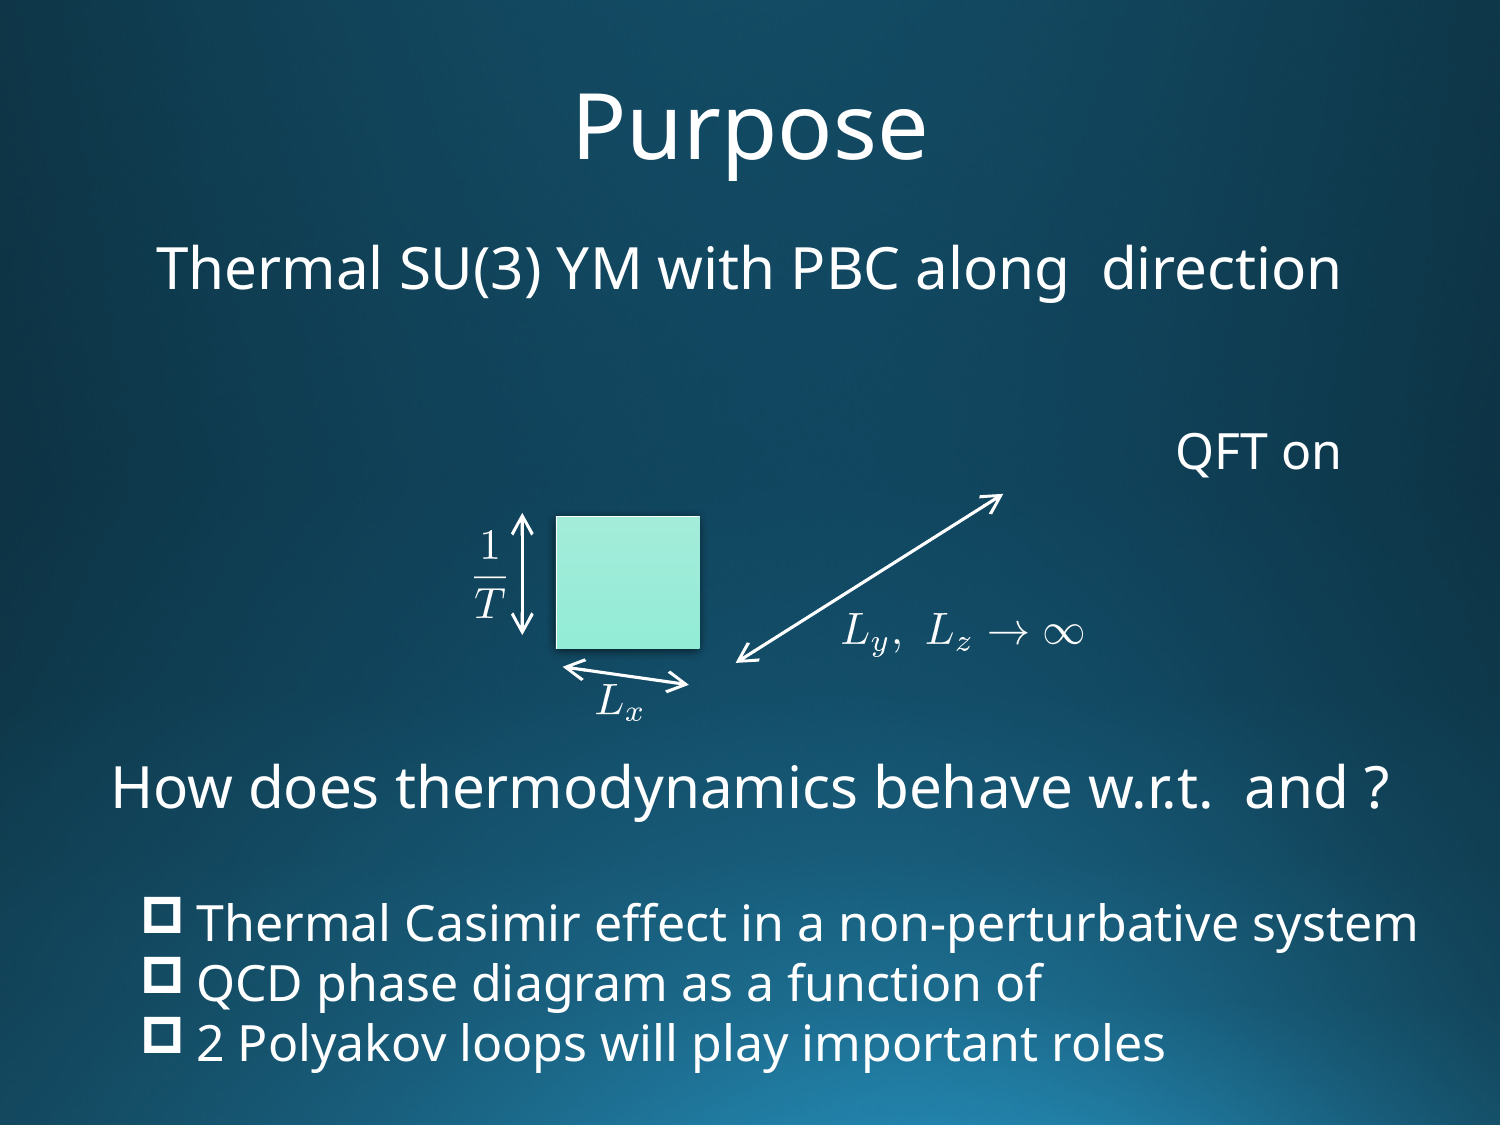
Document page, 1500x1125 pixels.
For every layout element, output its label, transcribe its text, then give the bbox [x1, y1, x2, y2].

title Purpose [103, 21, 1397, 240]
picture [0, 0, 1500, 1125]
text_box [555, 516, 700, 649]
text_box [735, 493, 1004, 663]
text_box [562, 666, 689, 685]
